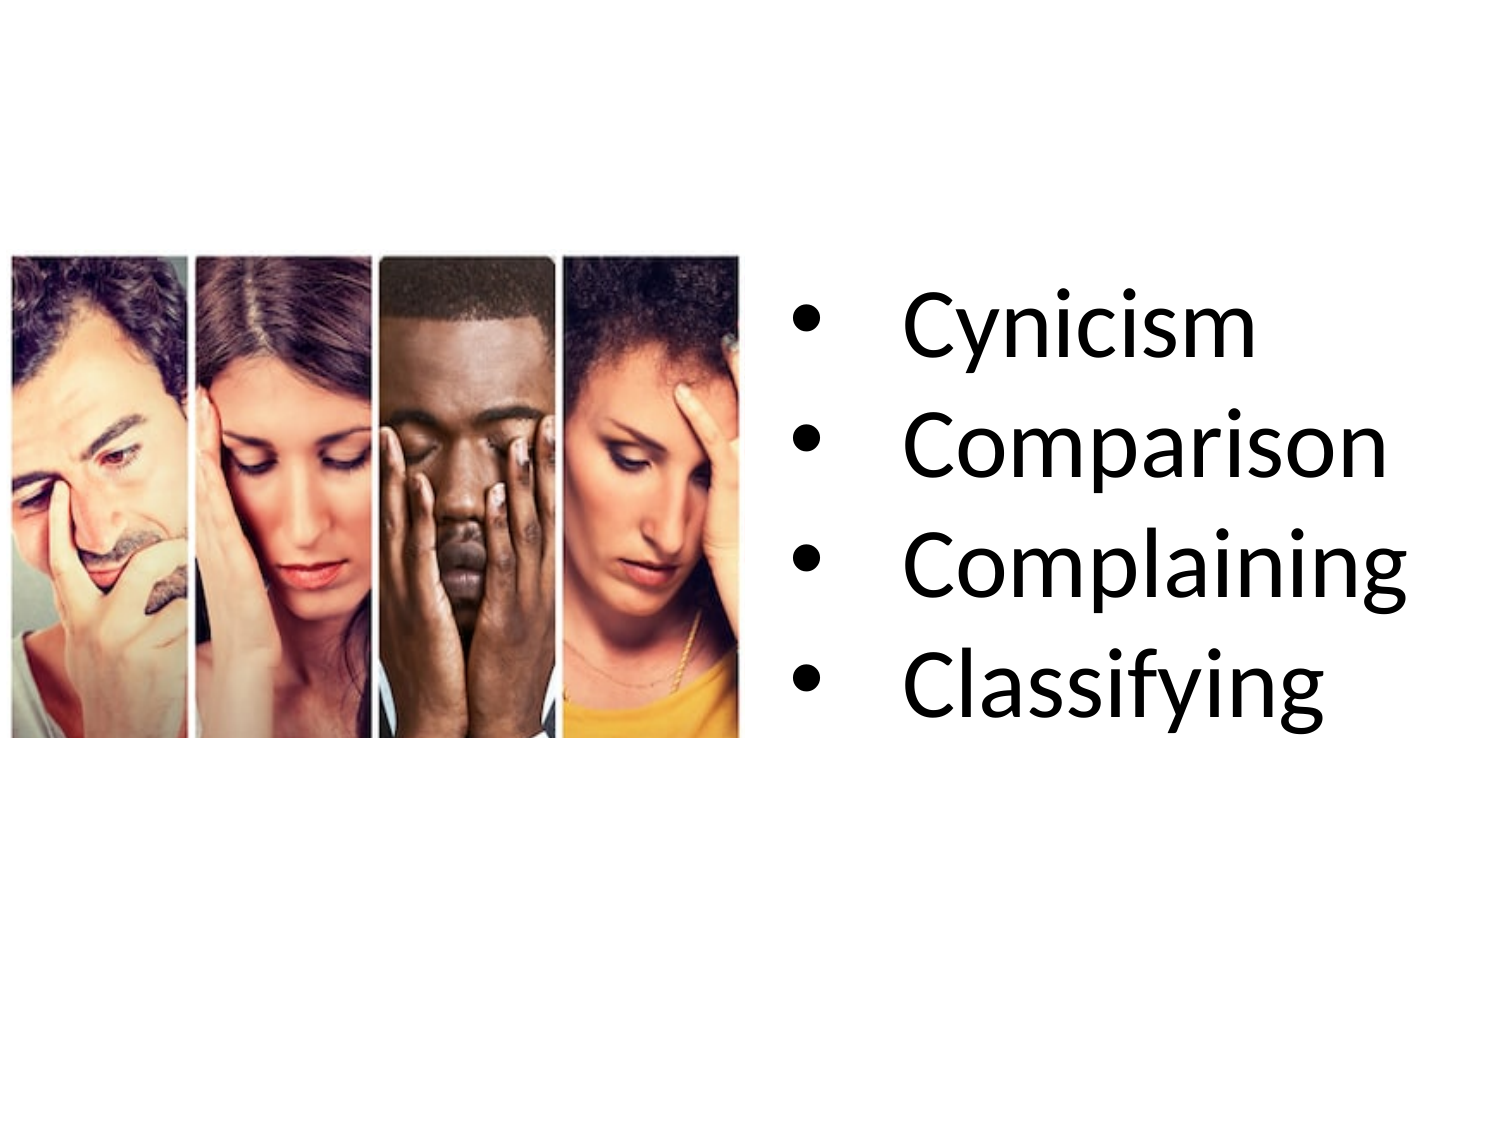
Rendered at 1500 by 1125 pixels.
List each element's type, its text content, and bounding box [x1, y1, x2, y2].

picture [5, 249, 746, 738]
text_box Cynicism Comparison Complaining Classifying [774, 249, 1437, 790]
